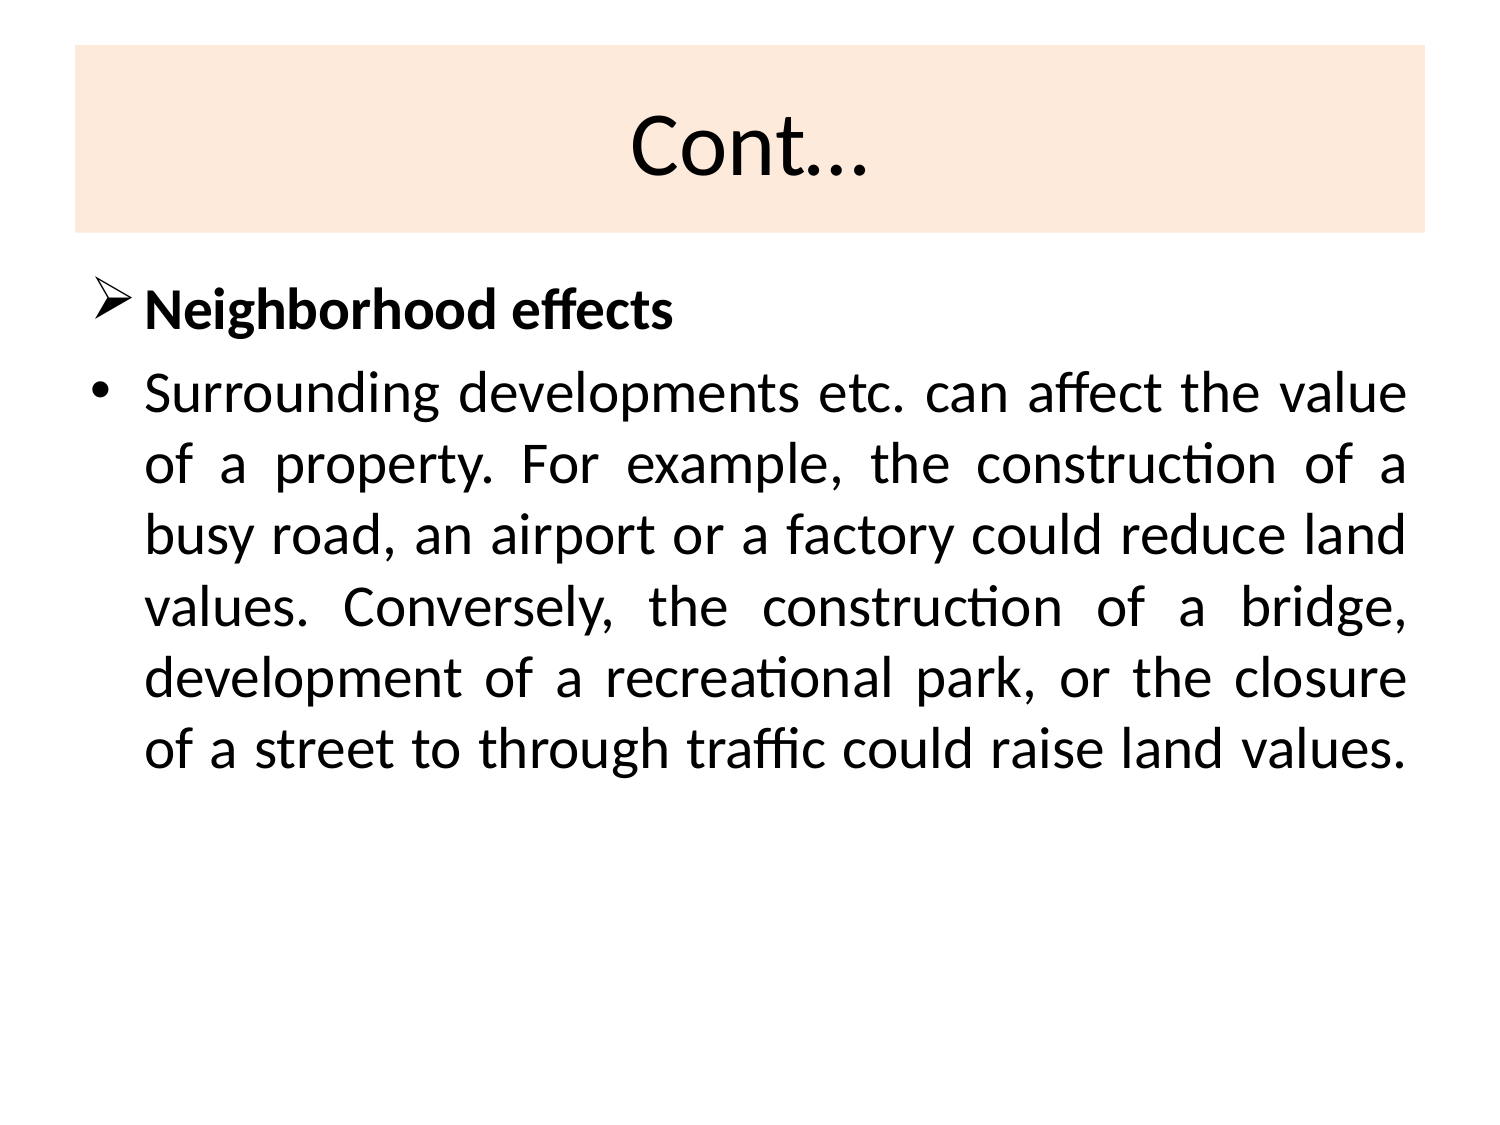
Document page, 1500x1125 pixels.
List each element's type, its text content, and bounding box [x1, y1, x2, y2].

title Cont… [75, 45, 1425, 233]
list Neighborhood effects Surrounding developments etc. can affect the value of a property. For example, the construction of a busy road, an airport or a factory could reduce land values. Conversely, the construction of a bridge, development of a recreational park, or the closure of a street to through traffic could raise land values. [75, 262, 1425, 1005]
